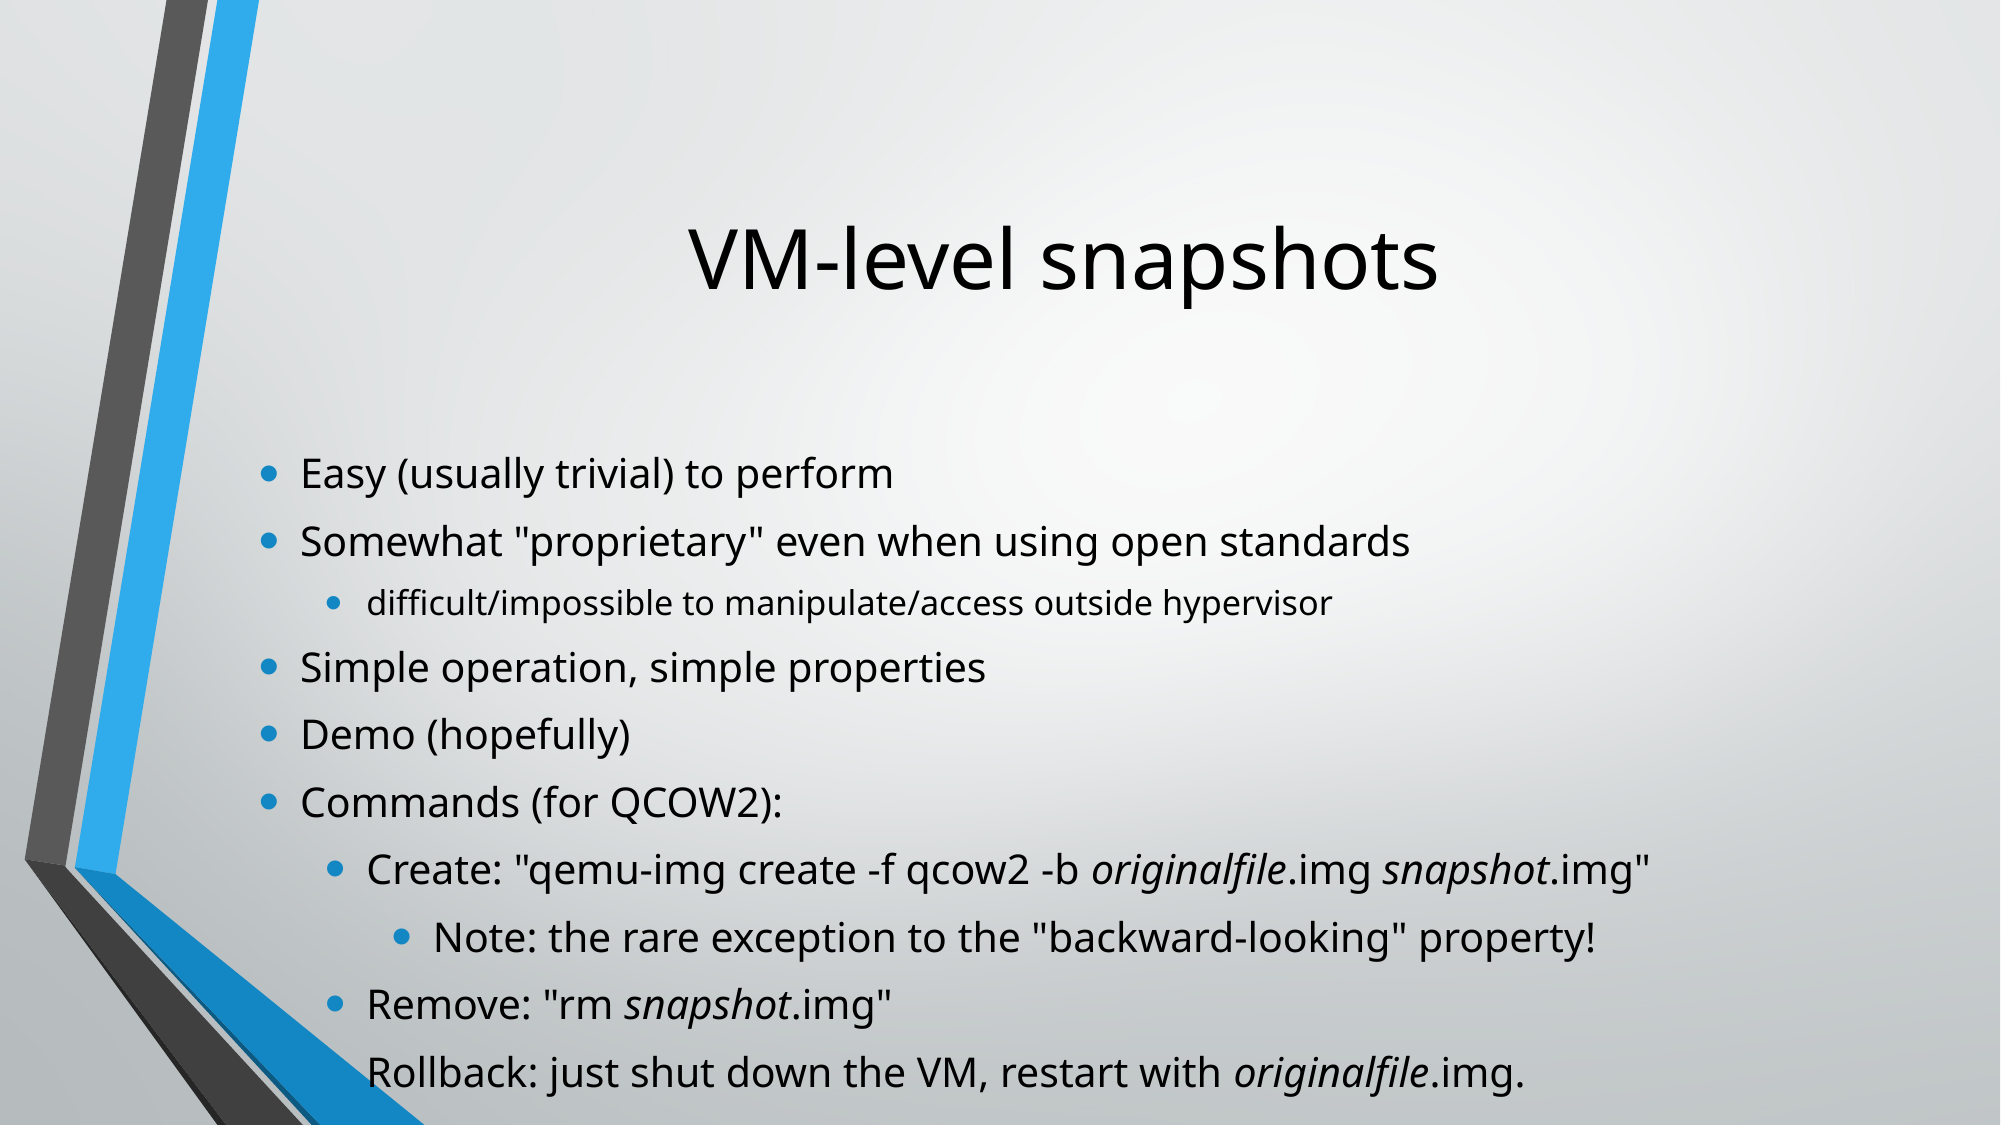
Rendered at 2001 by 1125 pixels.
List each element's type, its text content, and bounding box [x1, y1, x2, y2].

title VM-level snapshots [243, 112, 1887, 400]
list Easy (usually trivial) to perform Somewhat "proprietary" even when using open standards difficult/impossible to manipulate/access outside hypervisor Simple operation, simple properties Demo (hopefully) Commands (for QCOW2): Create: "qemu-img create -f qcow2 -b originalfile.img snapshot.img" Note: the rare exception to the "backward-looking" property! Remove: "rm snapshot.img" Rollback: just shut down the VM, restart with originalfile.img. [243, 437, 1887, 1106]
